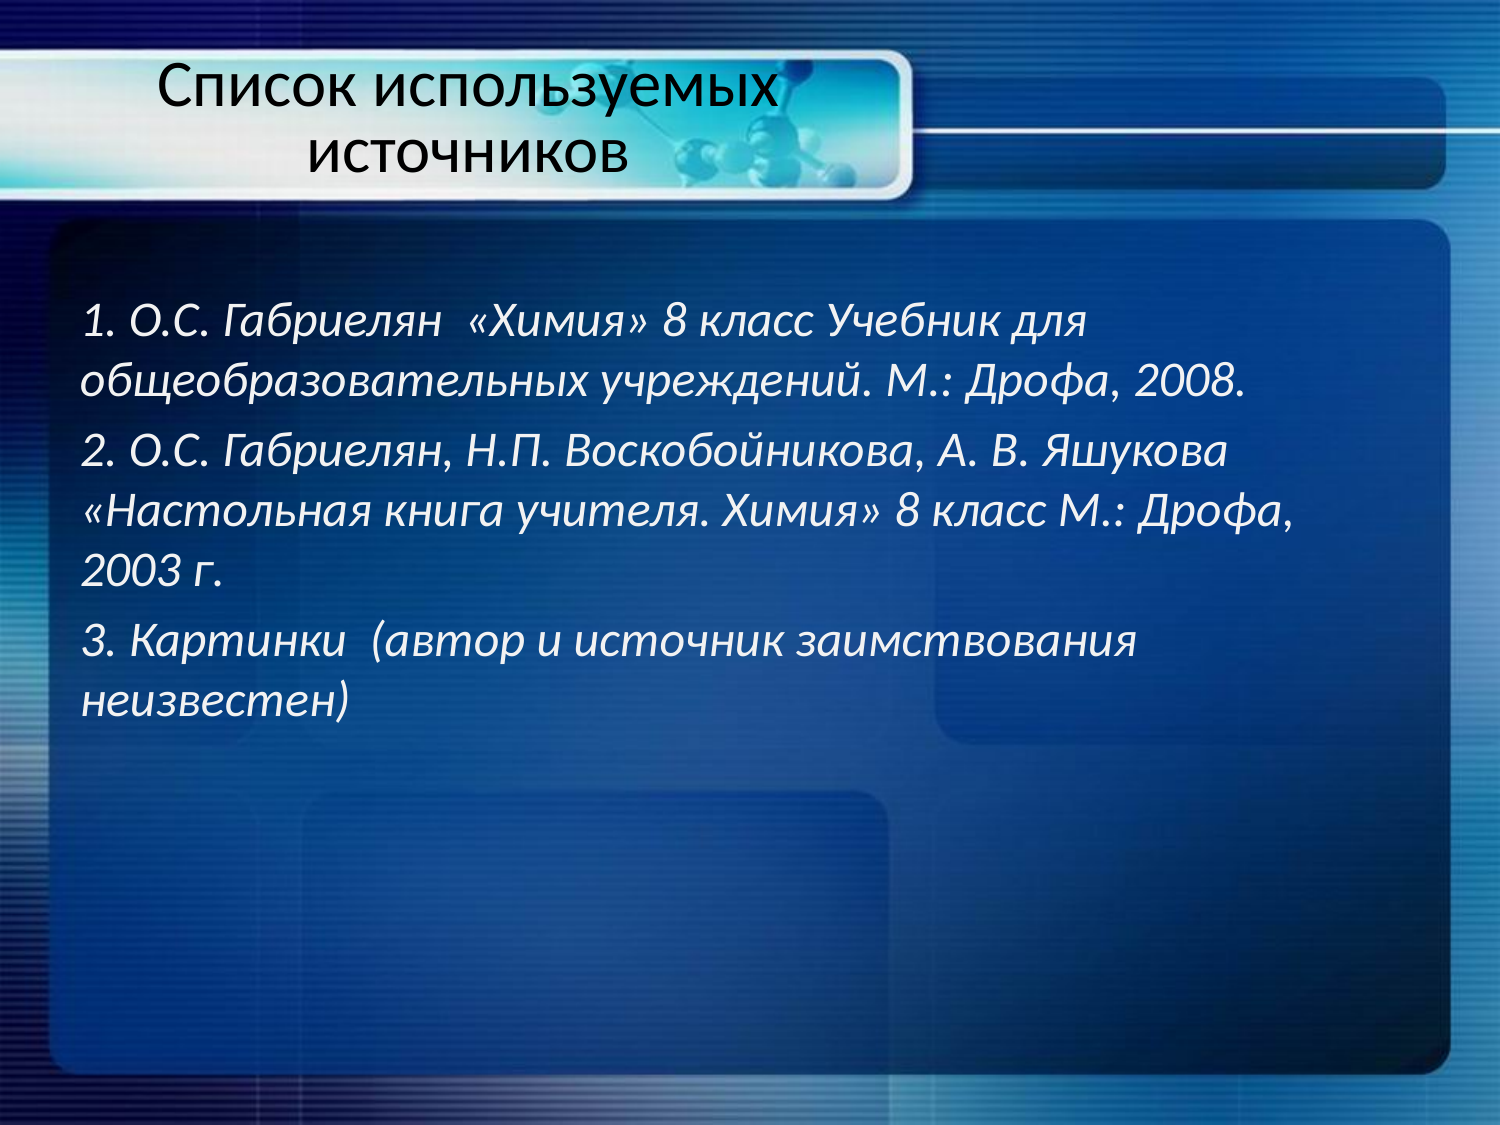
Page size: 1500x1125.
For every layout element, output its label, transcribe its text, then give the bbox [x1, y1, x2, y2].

title Список используемых источников [35, 46, 903, 199]
picture [0, 0, 1500, 1125]
list 1. О.С. Габриелян «Химия» 8 класс Учебник для общеобразовательных учреждений. М.: Дрофа, 2008. 2. О.С. Габриелян, Н.П. Воскобойникова, А. В. Яшукова «Настольная книга учителя. Химия» 8 класс М.: Дрофа, 2003 г. 3. Картинки (автор и источник заимствования неизвестен) [64, 278, 1415, 1022]
